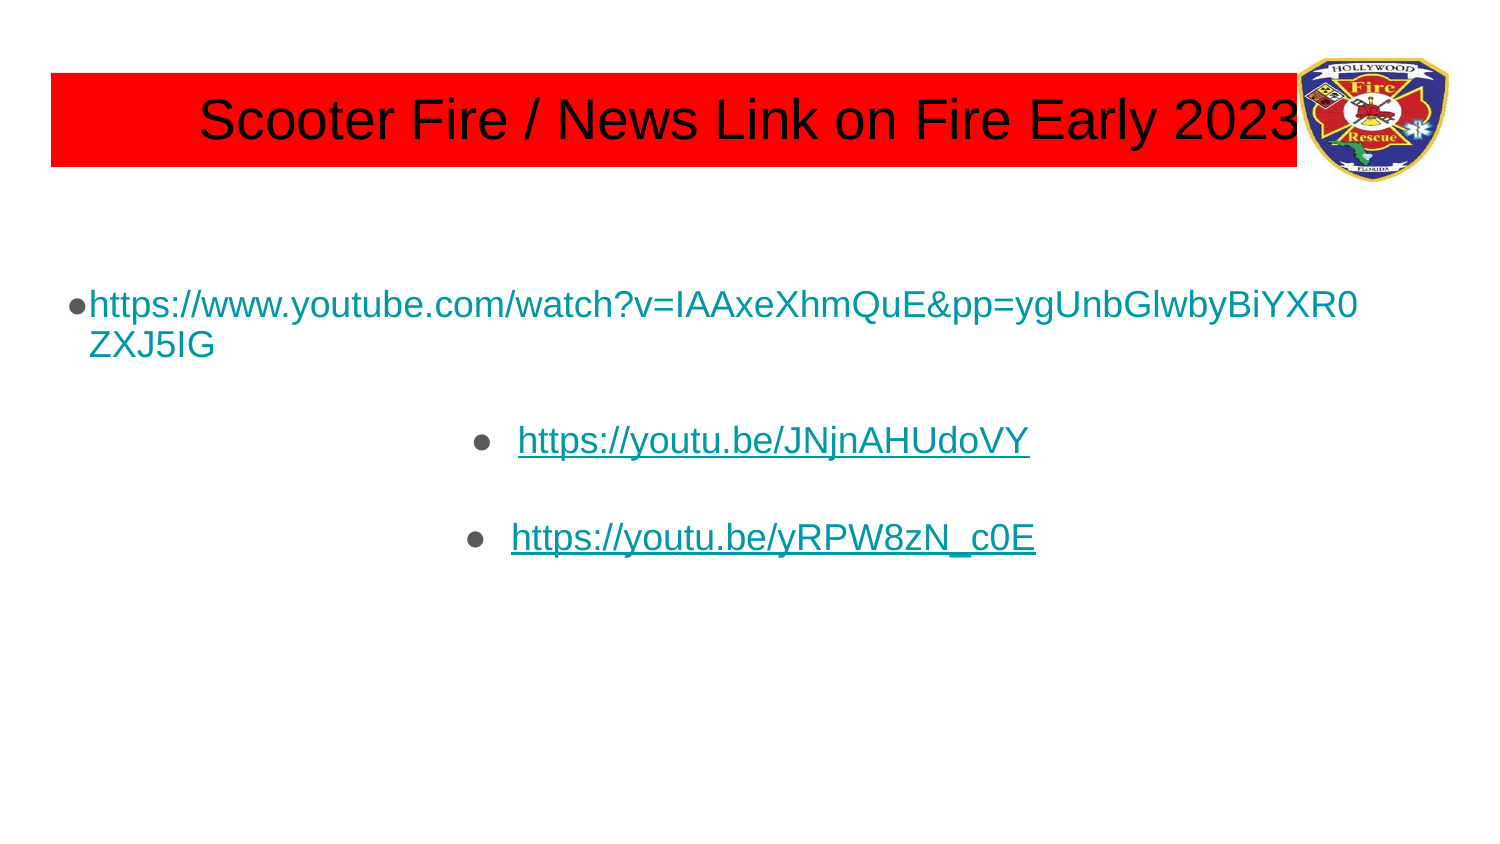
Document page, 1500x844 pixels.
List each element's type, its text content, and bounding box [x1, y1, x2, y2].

picture [1297, 58, 1450, 182]
list https://www.youtube.com/watch?v=IAAxeXhmQuE&pp=ygUnbGlwbyBiYXR0ZXJ5IG https://youtu.be/JNjnAHUdoVY https://youtu.be/yRPW8zN_c0E [51, 261, 1449, 774]
title Scooter Fire / News Link on Fire Early 2023 [51, 72, 1292, 167]
